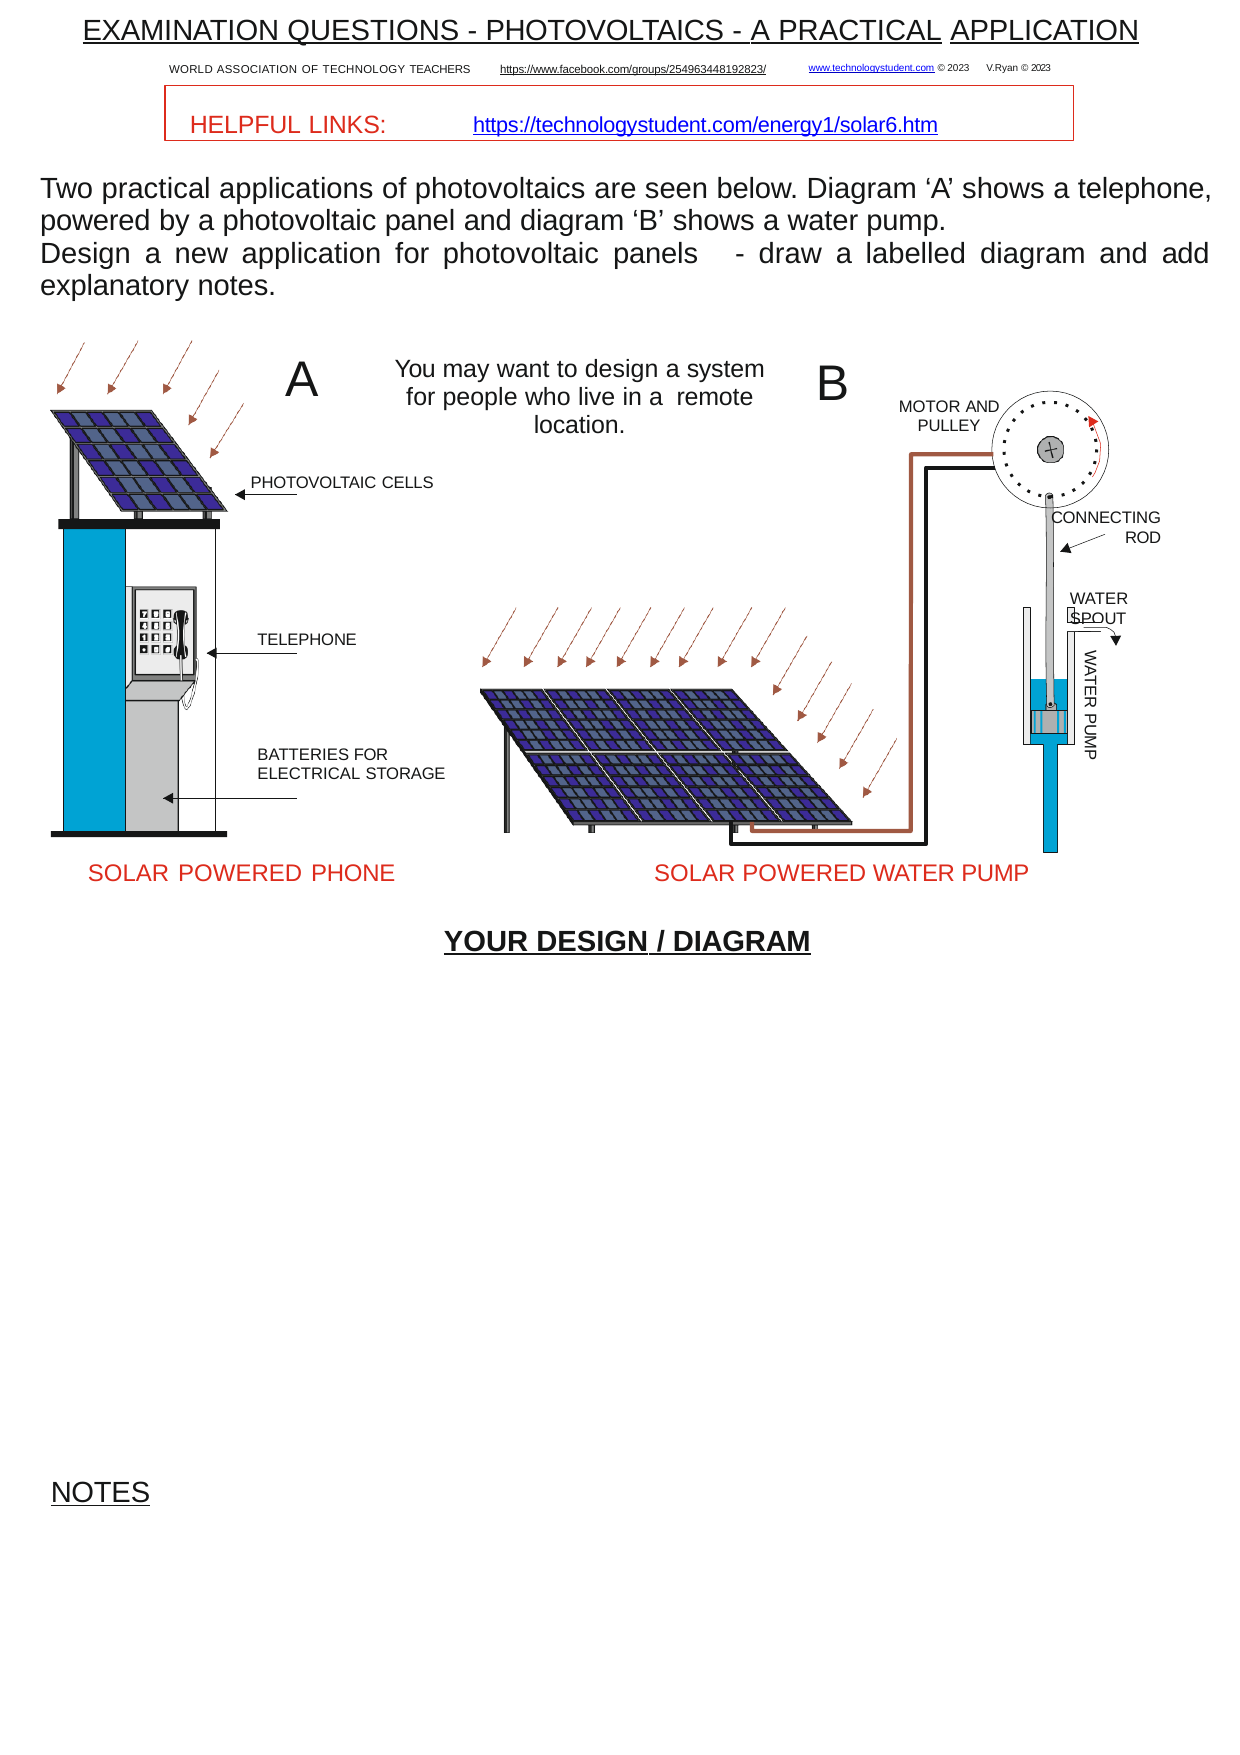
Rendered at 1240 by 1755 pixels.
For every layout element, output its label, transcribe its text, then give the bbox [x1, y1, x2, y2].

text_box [728, 452, 1122, 847]
text_box NOTES [48, 1471, 154, 1509]
text_box A [282, 344, 321, 407]
text_box CONNECTING ROD WATER SPOUT [1126, 505, 1196, 628]
text_box Two practical applications of photovoltaics are seen below. Diagram ‘A’ shows a telephone, powered by a photovoltaic panel and diagram ‘B’ shows a water pump. Design a new application for photovoltaic panels - draw a labelled diagram and add explanatory notes. [38, 166, 1214, 302]
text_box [479, 492, 727, 853]
text_box YOUR DESIGN / DIAGRAM [441, 920, 814, 957]
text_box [991, 390, 1110, 450]
text_box HELPFUL LINKS: https://technologystudent.com/energy1/solar6.htm [165, 85, 1074, 141]
text_box SOLAR POWERED PHONE [85, 854, 401, 887]
text_box TELEPHONE [302, 626, 363, 649]
text_box SOLAR POWERED WATER PUMP [652, 862, 1034, 887]
text_box EXAMINATION QUESTIONS - PHOTOVOLTAICS - A PRACTICAL APPLICATION WORLD ASSOCIATION OF TECHNOLOGY TEACHERS https://www.facebook.com/groups/254963448192823/ www.technologystudent.com © 2023 V.Ryan © 2023 [75, 9, 1146, 77]
text_box PHOTOVOLTAIC CELLS [249, 469, 442, 493]
text_box You may want to design a system for people who live in a remote location. [391, 350, 767, 439]
text_box MOTOR AND PULLEY [896, 392, 988, 435]
text_box B [813, 348, 852, 411]
text_box BATTERIES FOR ELECTRICAL STORAGE [302, 741, 451, 784]
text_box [162, 488, 297, 805]
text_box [50, 340, 244, 838]
